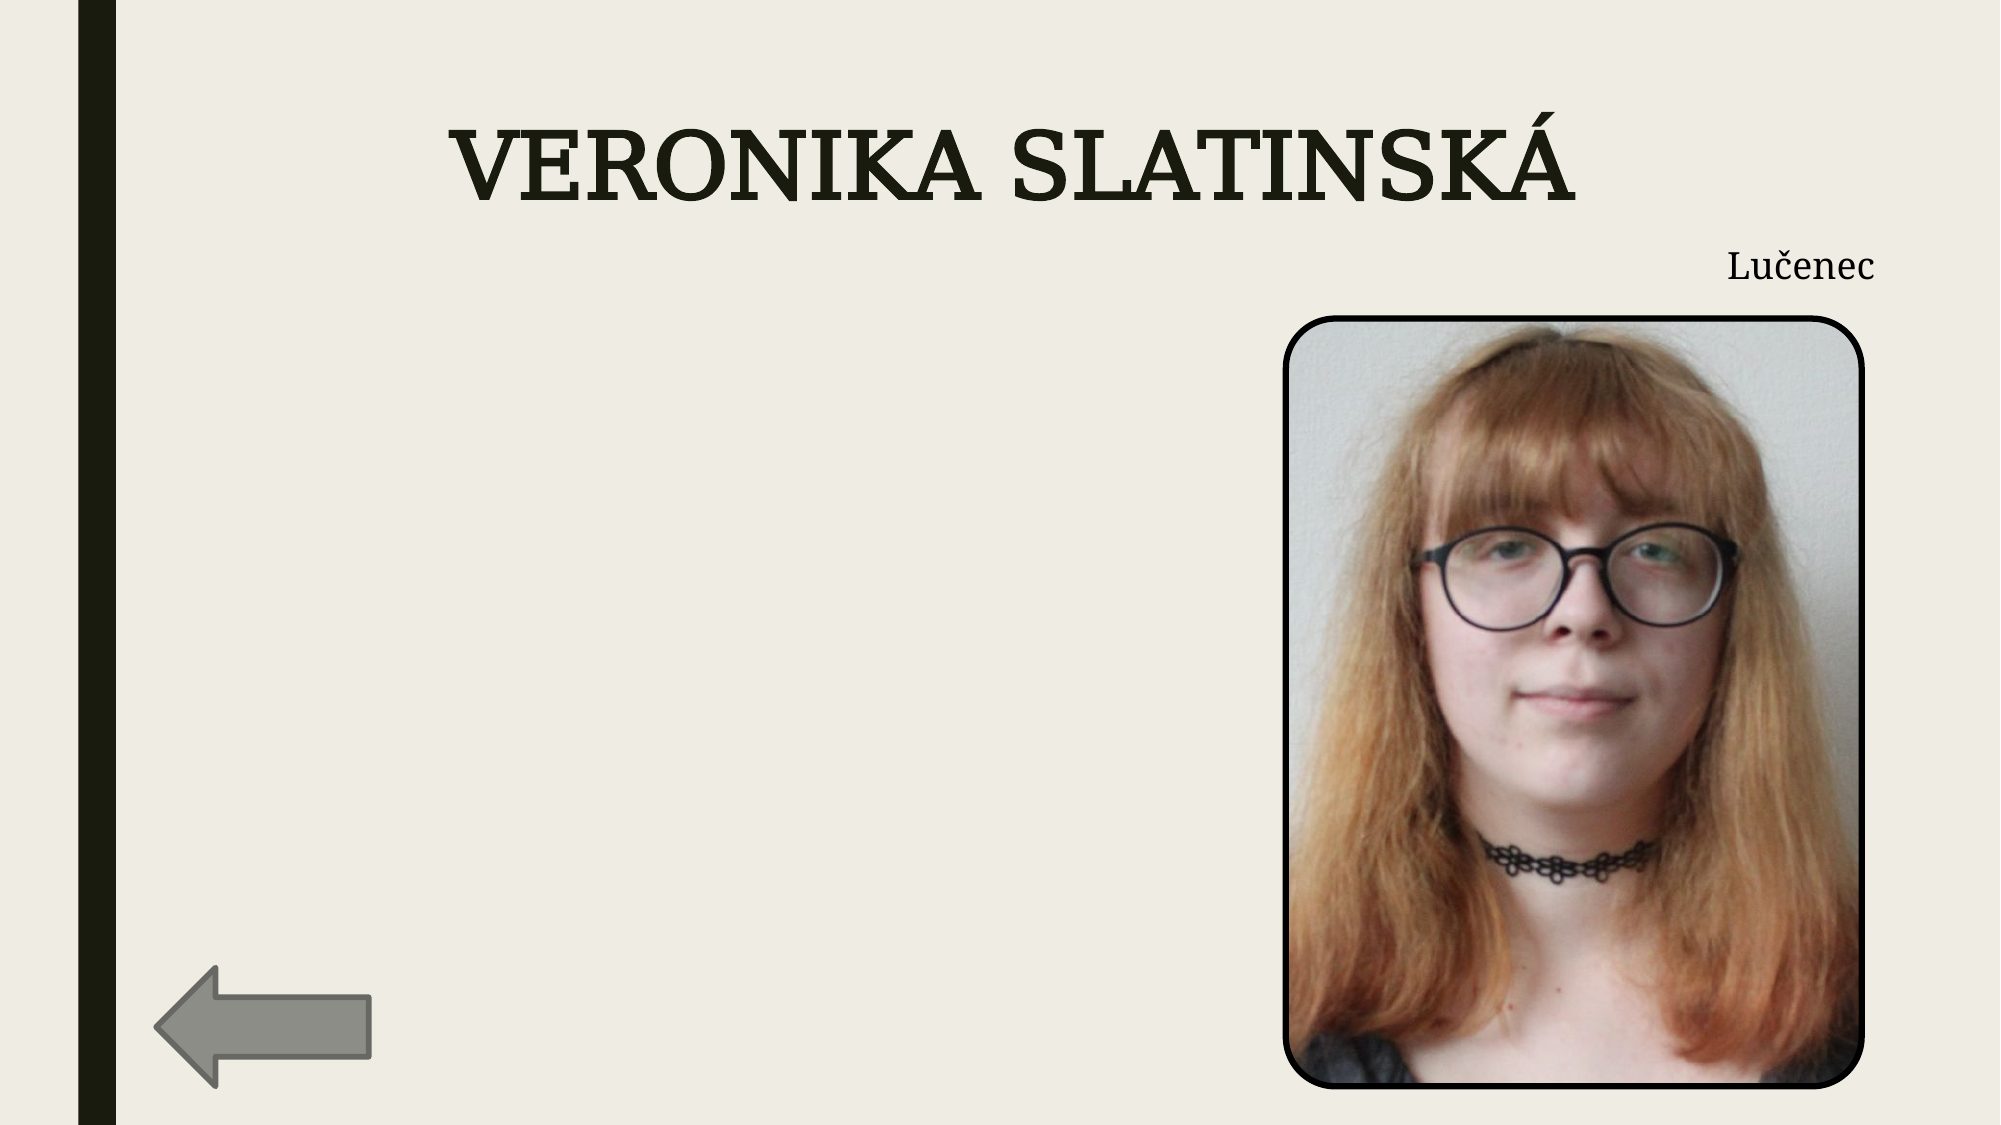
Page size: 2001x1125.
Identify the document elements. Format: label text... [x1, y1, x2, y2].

text_box Lučenec [1712, 234, 2000, 295]
text_box [153, 964, 372, 1090]
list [1285, 318, 1862, 1087]
title VERONIKA SLATINSKÁ [225, 112, 1800, 357]
